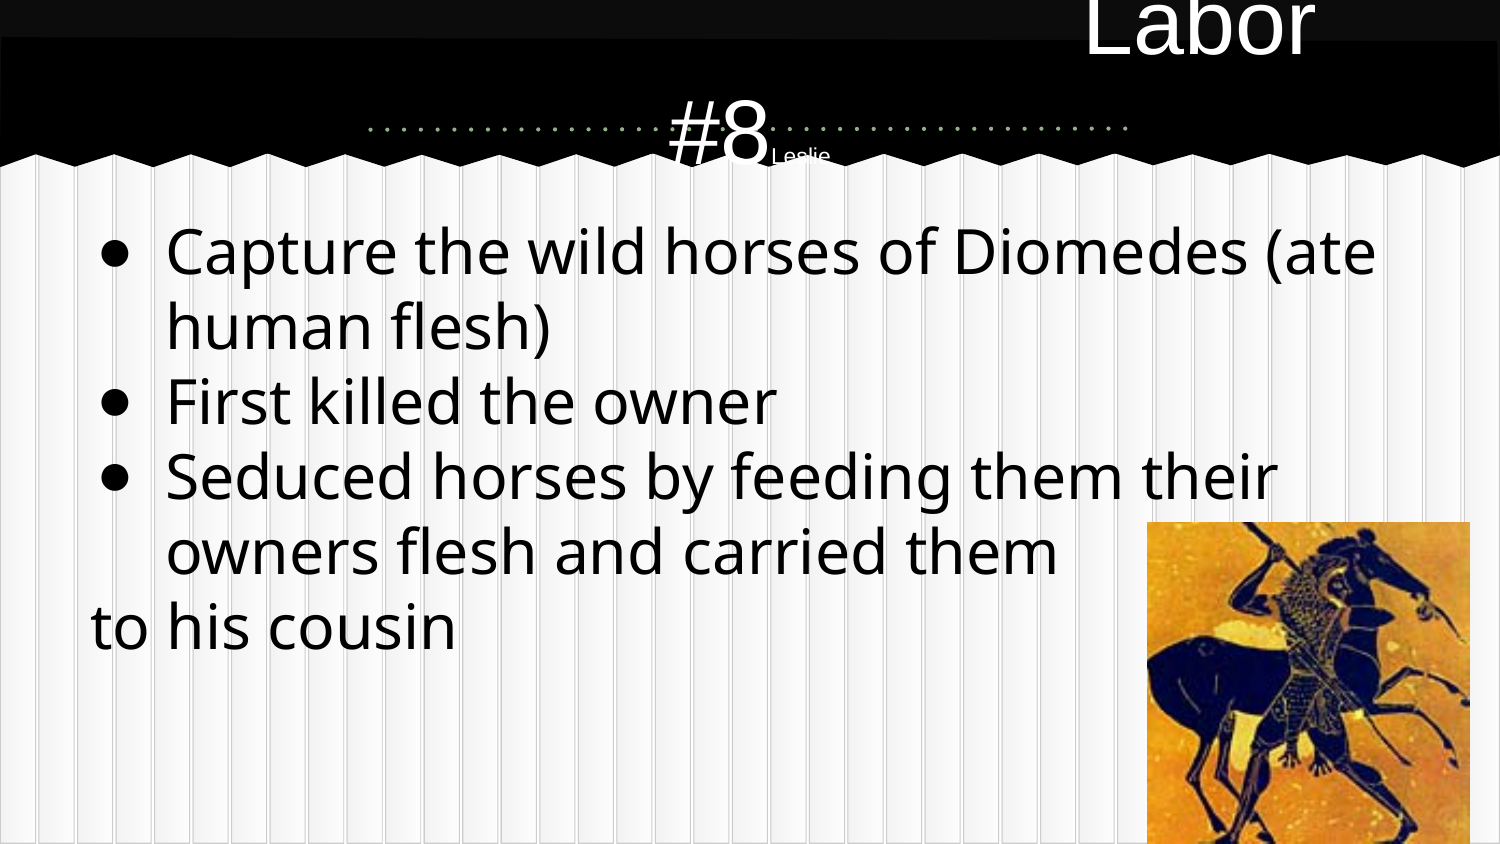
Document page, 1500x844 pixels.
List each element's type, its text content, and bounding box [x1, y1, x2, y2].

title Labor #8Leslie [75, 2, 1425, 143]
list Capture the wild horses of Diomedes (ate human flesh) First killed the owner Seduced horses by feeding them their owners flesh and carried them to his cousin [75, 196, 1425, 793]
picture [1147, 521, 1470, 844]
